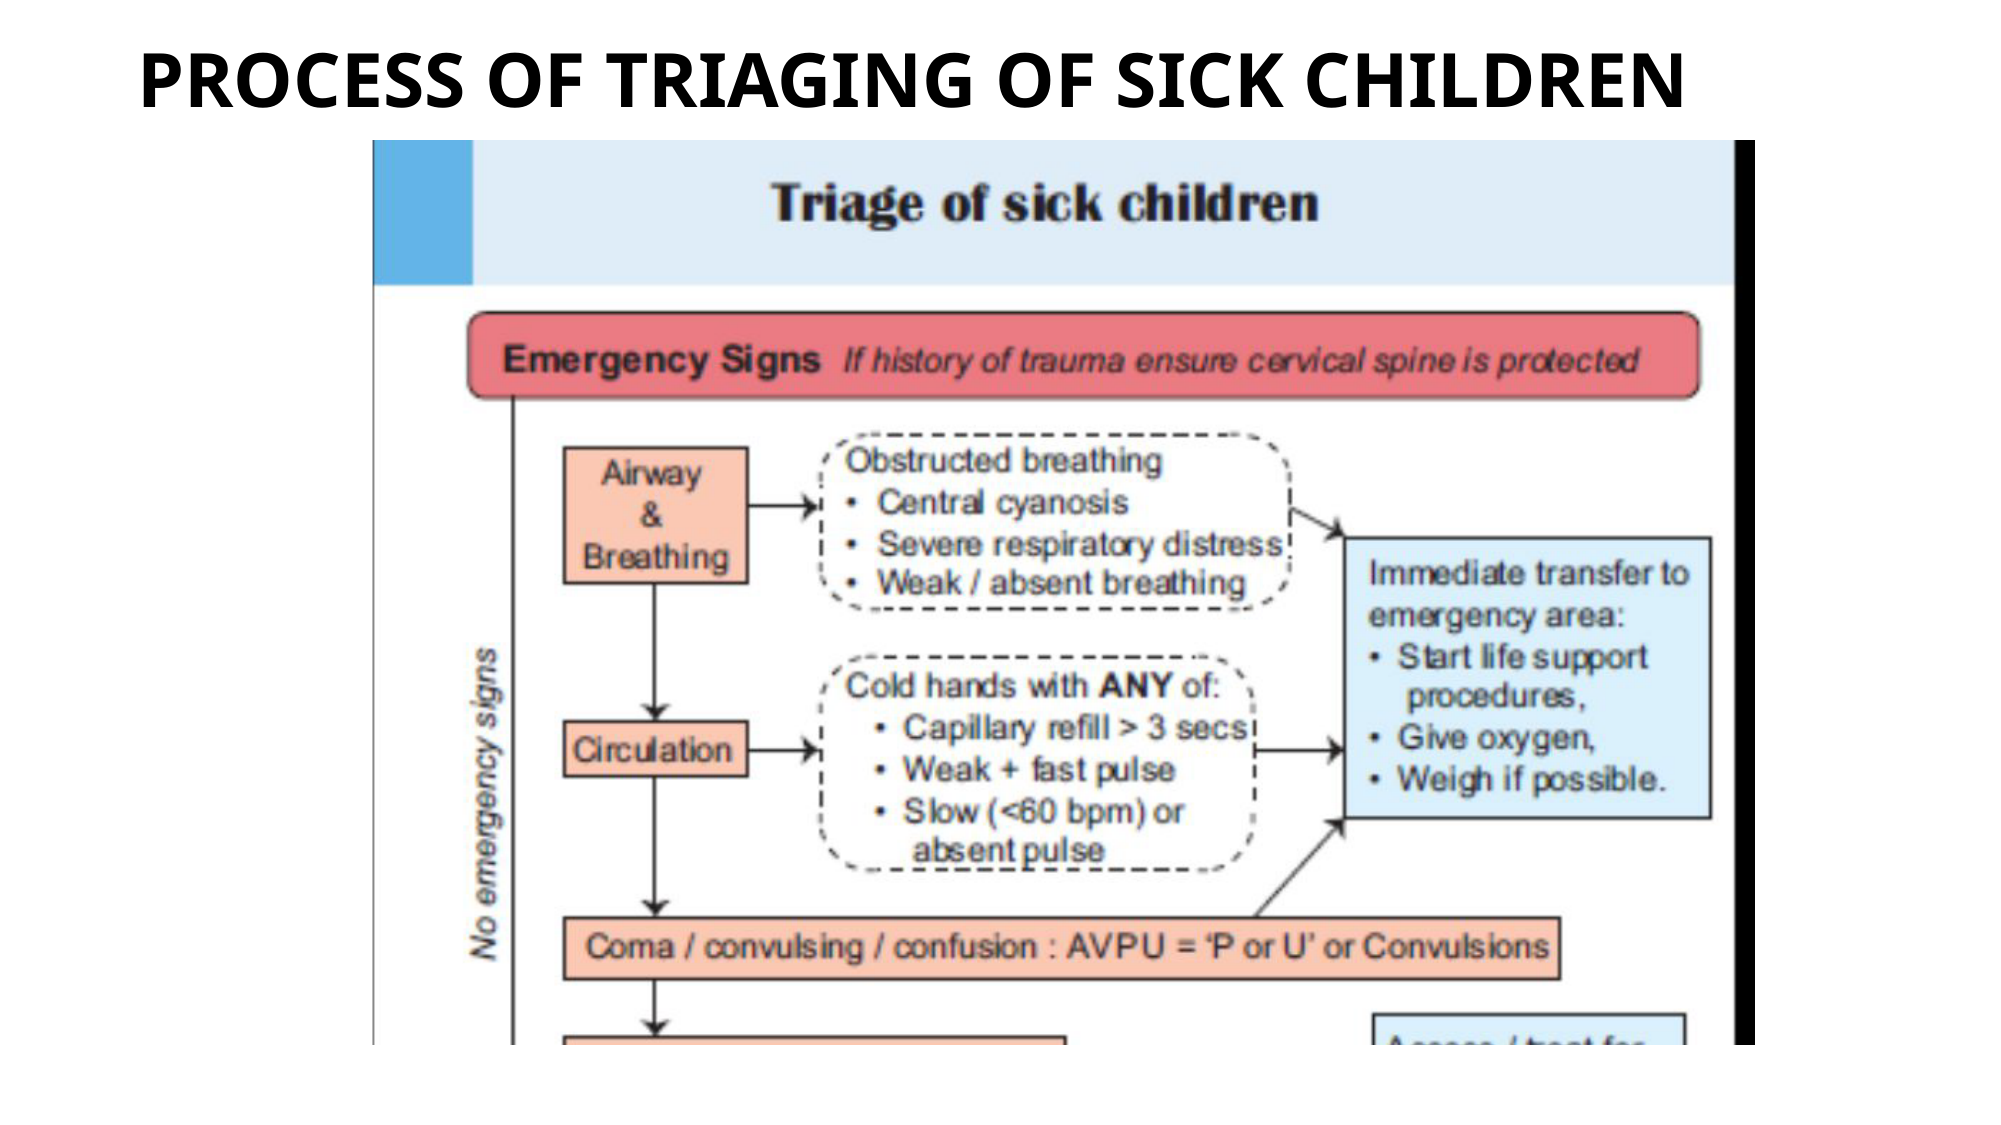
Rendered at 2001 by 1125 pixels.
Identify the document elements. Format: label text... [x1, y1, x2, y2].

title PROCESS OF TRIAGING OF SICK CHILDREN [122, 0, 1863, 168]
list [372, 139, 1755, 1045]
